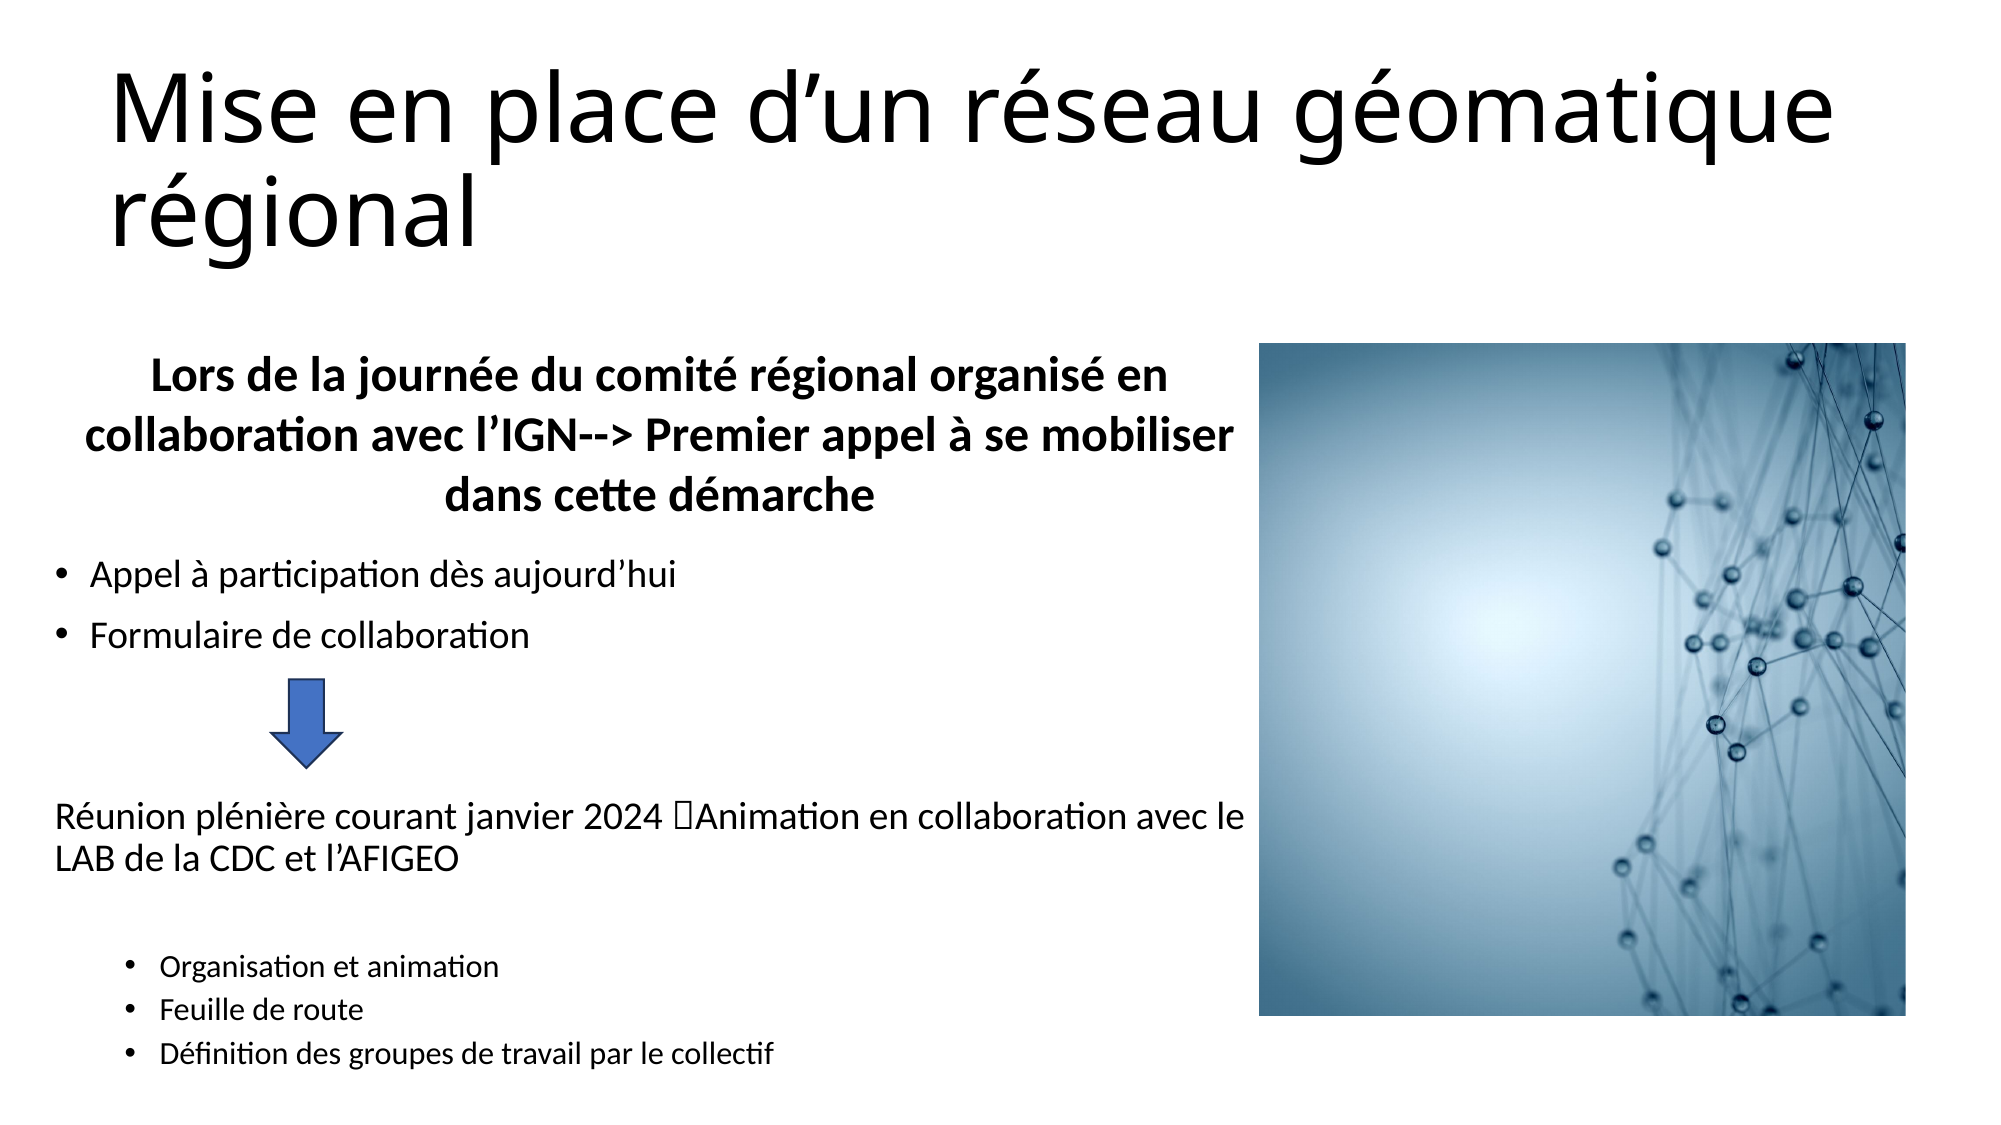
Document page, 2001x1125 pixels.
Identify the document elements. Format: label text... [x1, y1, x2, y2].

text_box [268, 678, 344, 770]
text_box Lors de la journée du comité régional organisé en collaboration avec l’IGN--> Premier appel à se mobiliser dans cette démarche [68, 334, 1252, 530]
title Mise en place d’un réseau géomatique régional [93, 39, 1902, 275]
picture [1259, 343, 1906, 1016]
list Appel à participation dès aujourd’hui Formulaire de collaboration Réunion plénière courant janvier 2024 Animation en collaboration avec le LAB de la CDC et l’AFIGEO Organisation et animation Feuille de route Définition des groupes de travail par le collectif [39, 546, 1278, 1085]
